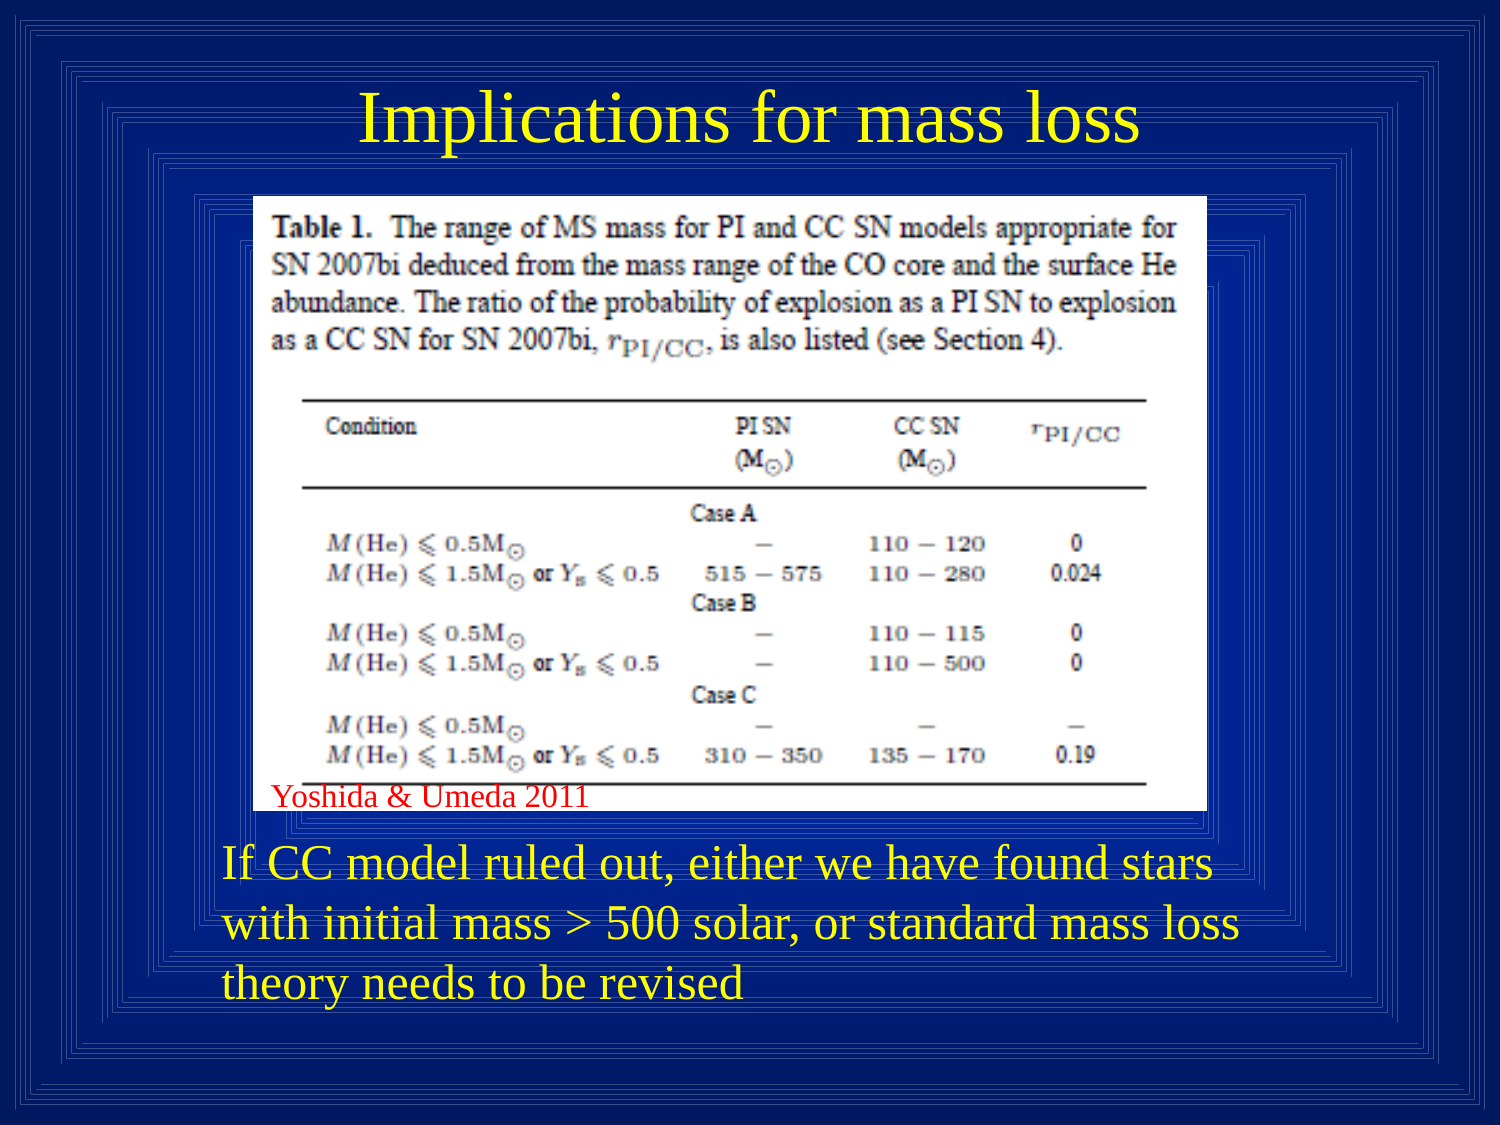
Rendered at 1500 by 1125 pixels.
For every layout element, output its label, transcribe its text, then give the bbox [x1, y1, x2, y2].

text_box Yoshida & Umeda 2011 [255, 818, 606, 822]
picture [253, 196, 1207, 811]
text_box If CC model ruled out, either we have found stars with initial mass > 500 solar, or standard mass loss theory needs to be revised [206, 822, 1258, 1017]
title Implications for mass loss [111, 18, 1388, 207]
